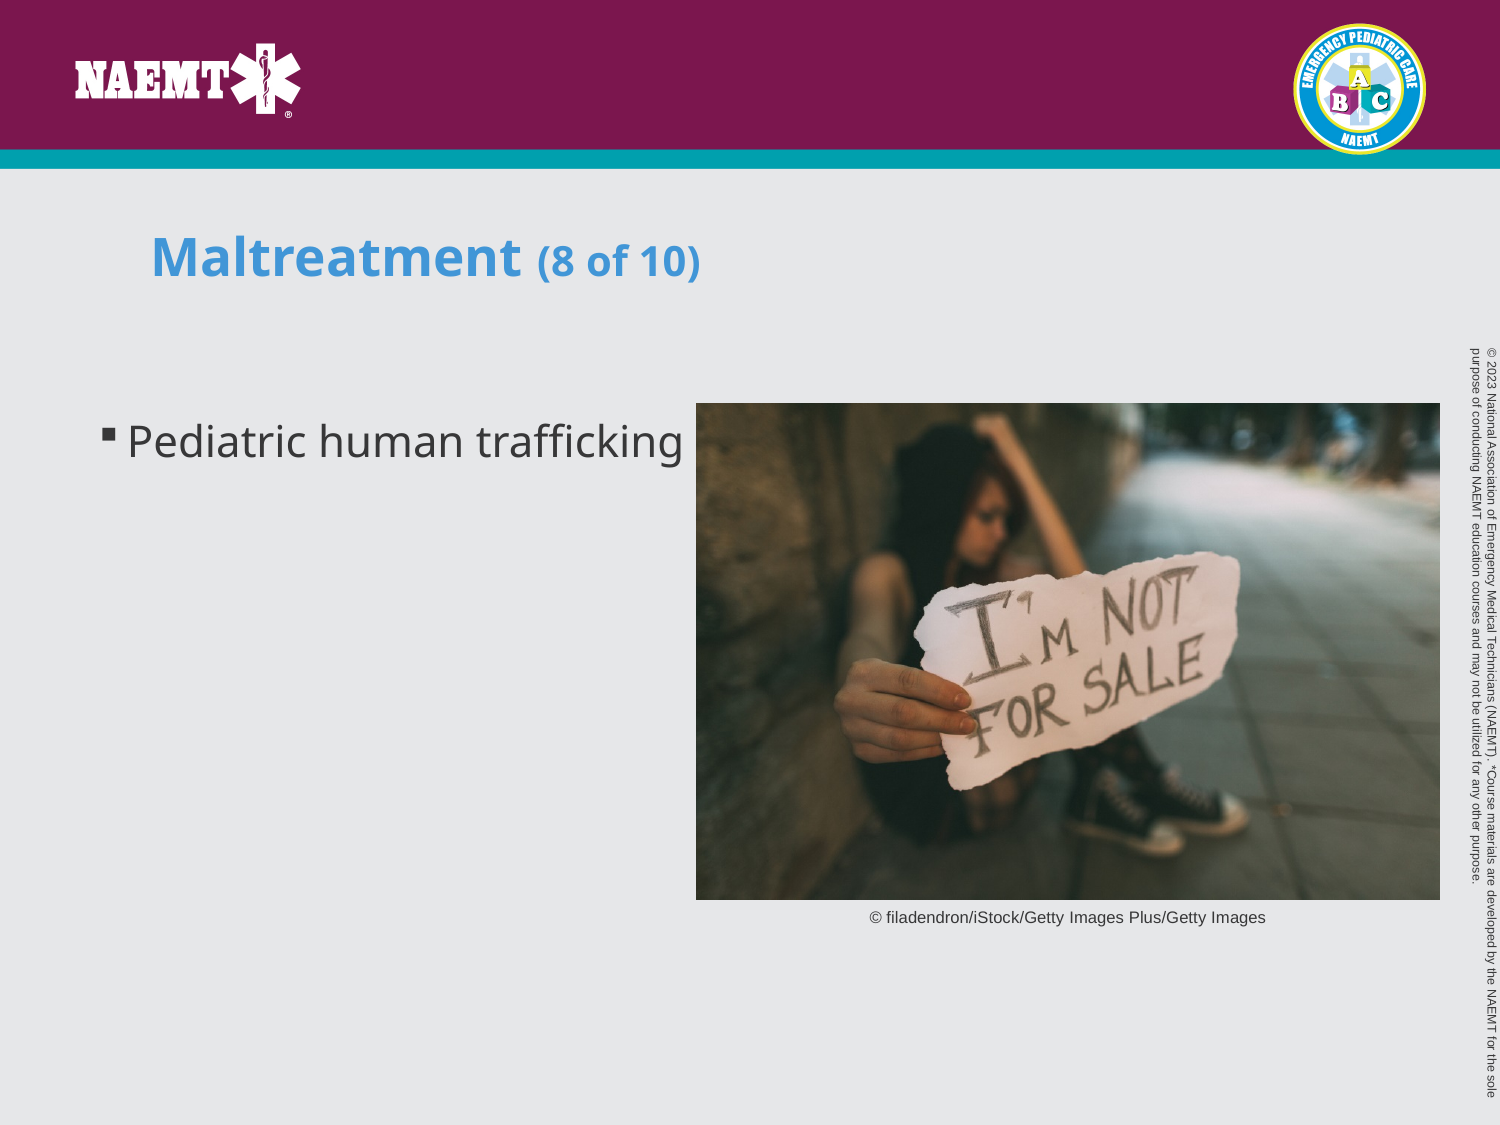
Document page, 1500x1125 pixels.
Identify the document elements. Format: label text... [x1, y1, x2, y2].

title Maltreatment (8 of 10) [0, 179, 1398, 338]
picture [0, 0, 1500, 1125]
text_box © filadendron/iStock/Getty Images Plus/Getty Images [854, 900, 1282, 935]
list Pediatric human trafficking [83, 408, 696, 756]
